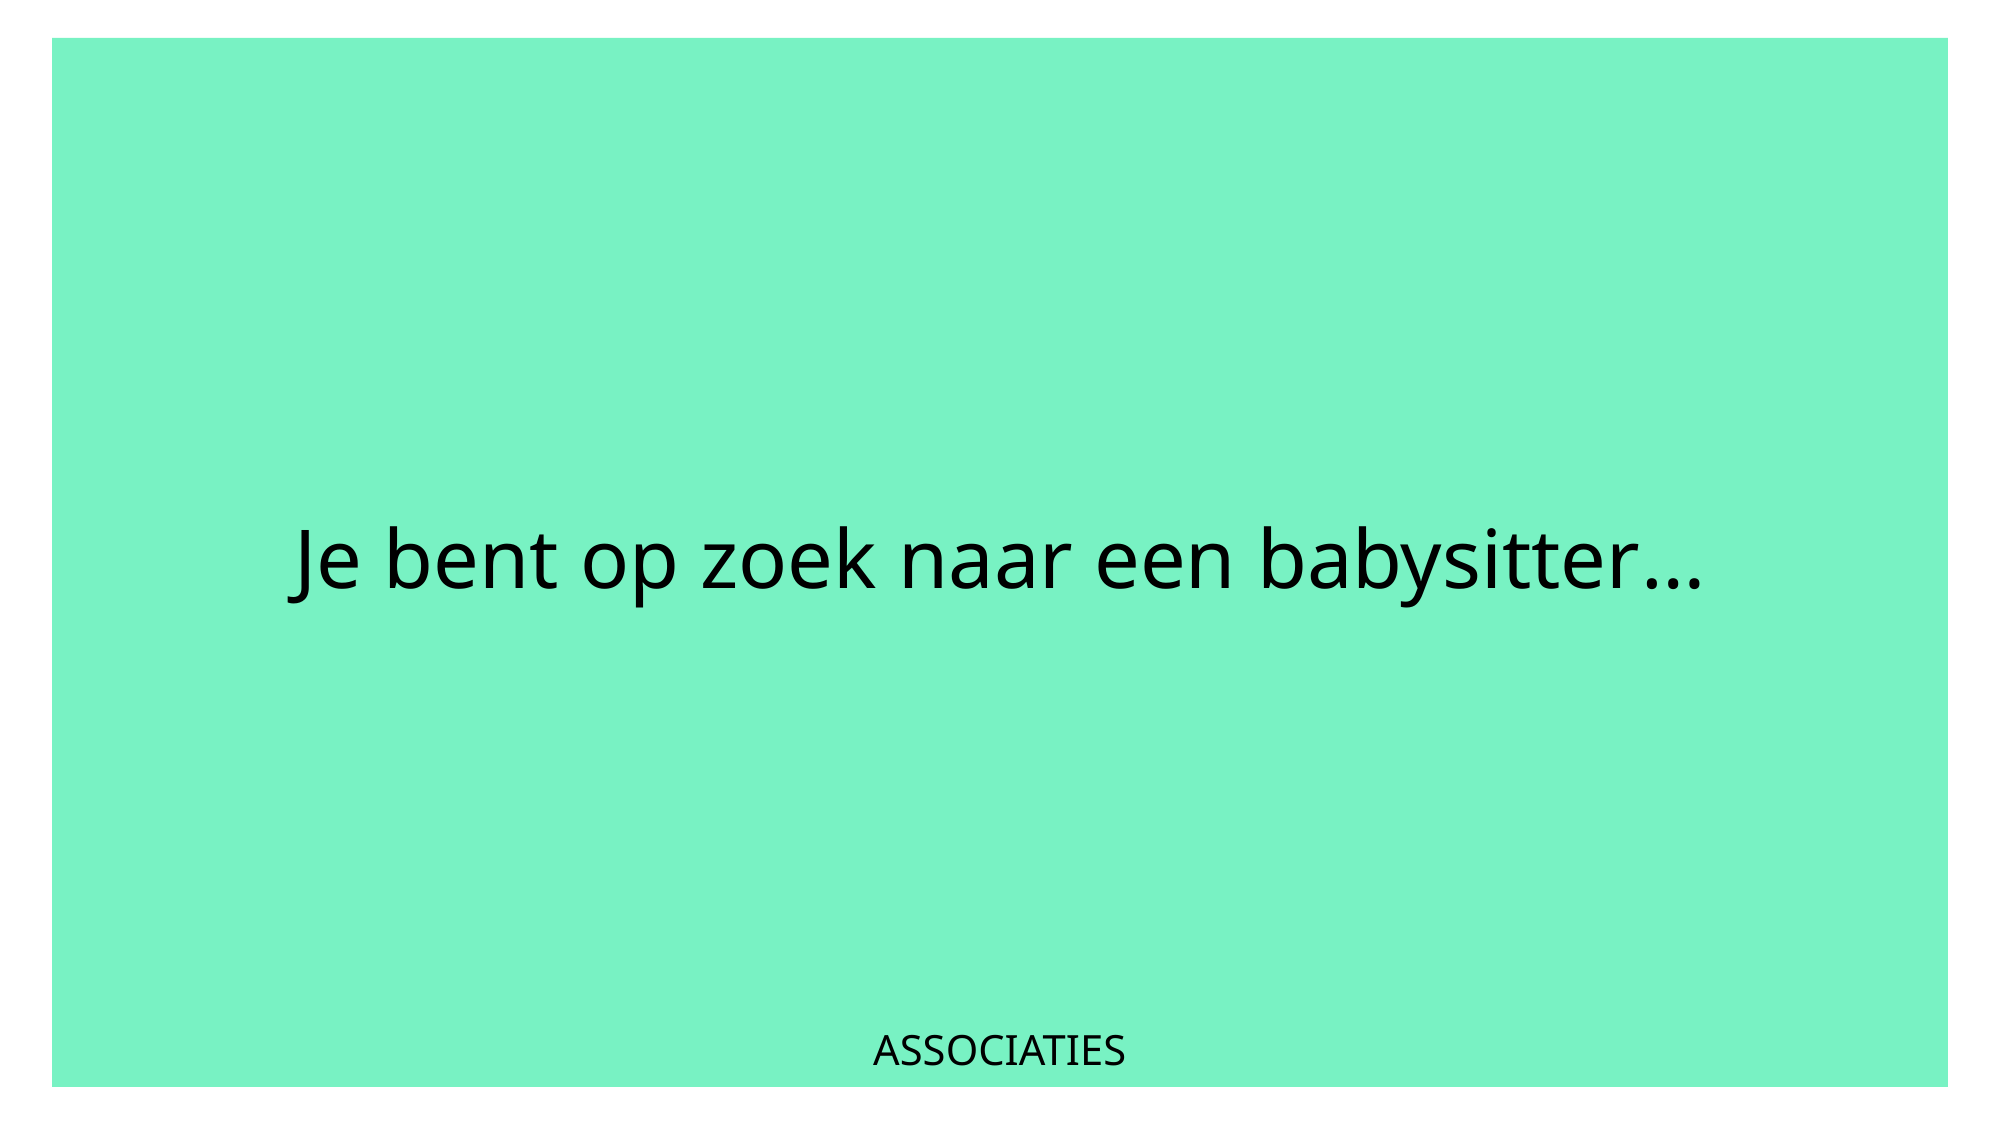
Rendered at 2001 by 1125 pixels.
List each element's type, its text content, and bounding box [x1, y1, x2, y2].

text_box Je bent op zoek naar een babysitter… [249, 477, 1750, 648]
text_box [51, 37, 1949, 1088]
text_box ASSOCIATIES [249, 1016, 1750, 1087]
